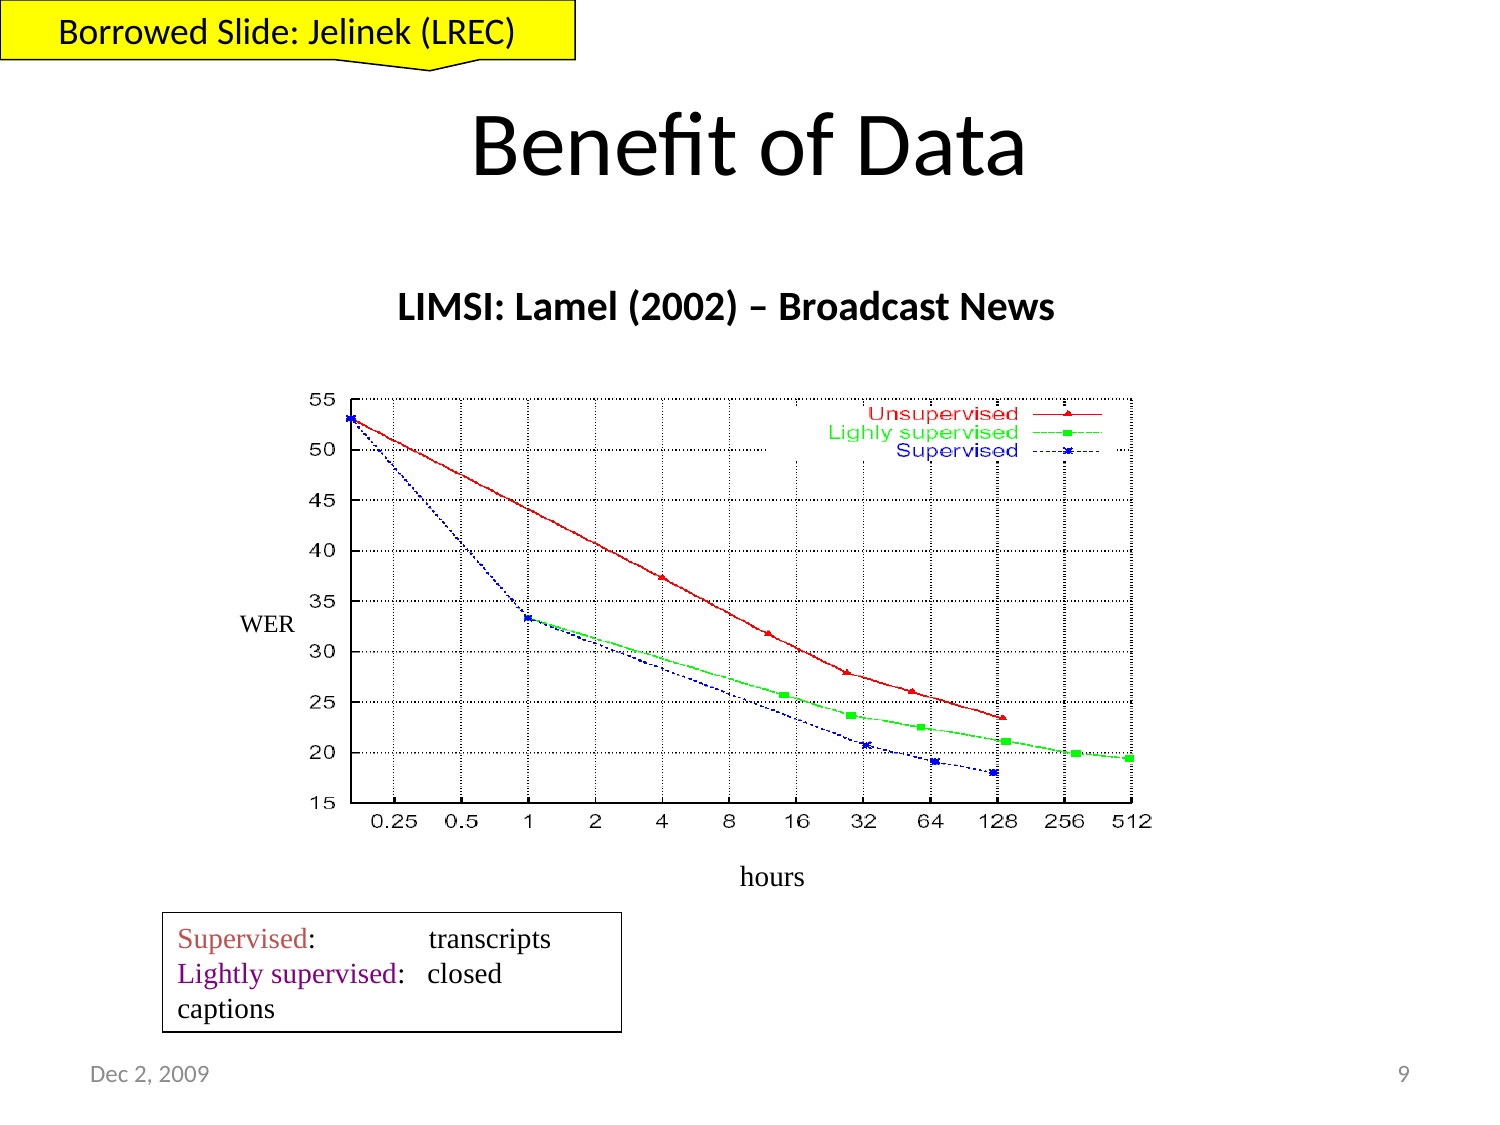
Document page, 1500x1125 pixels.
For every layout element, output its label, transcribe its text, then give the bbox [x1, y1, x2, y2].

text_box Borrowed Slide: Jelinek (LREC) [0, 0, 576, 71]
text_box WER [224, 600, 282, 645]
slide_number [75, 1042, 425, 1103]
slide_number 9 [1074, 1042, 1425, 1103]
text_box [287, 385, 1163, 912]
title Benefit of Data [75, 45, 1425, 233]
text_box Supervised: transcripts Lightly supervised: closed captions [162, 912, 622, 1033]
list LIMSI: Lamel (2002) – Broadcast News [75, 262, 1425, 1005]
